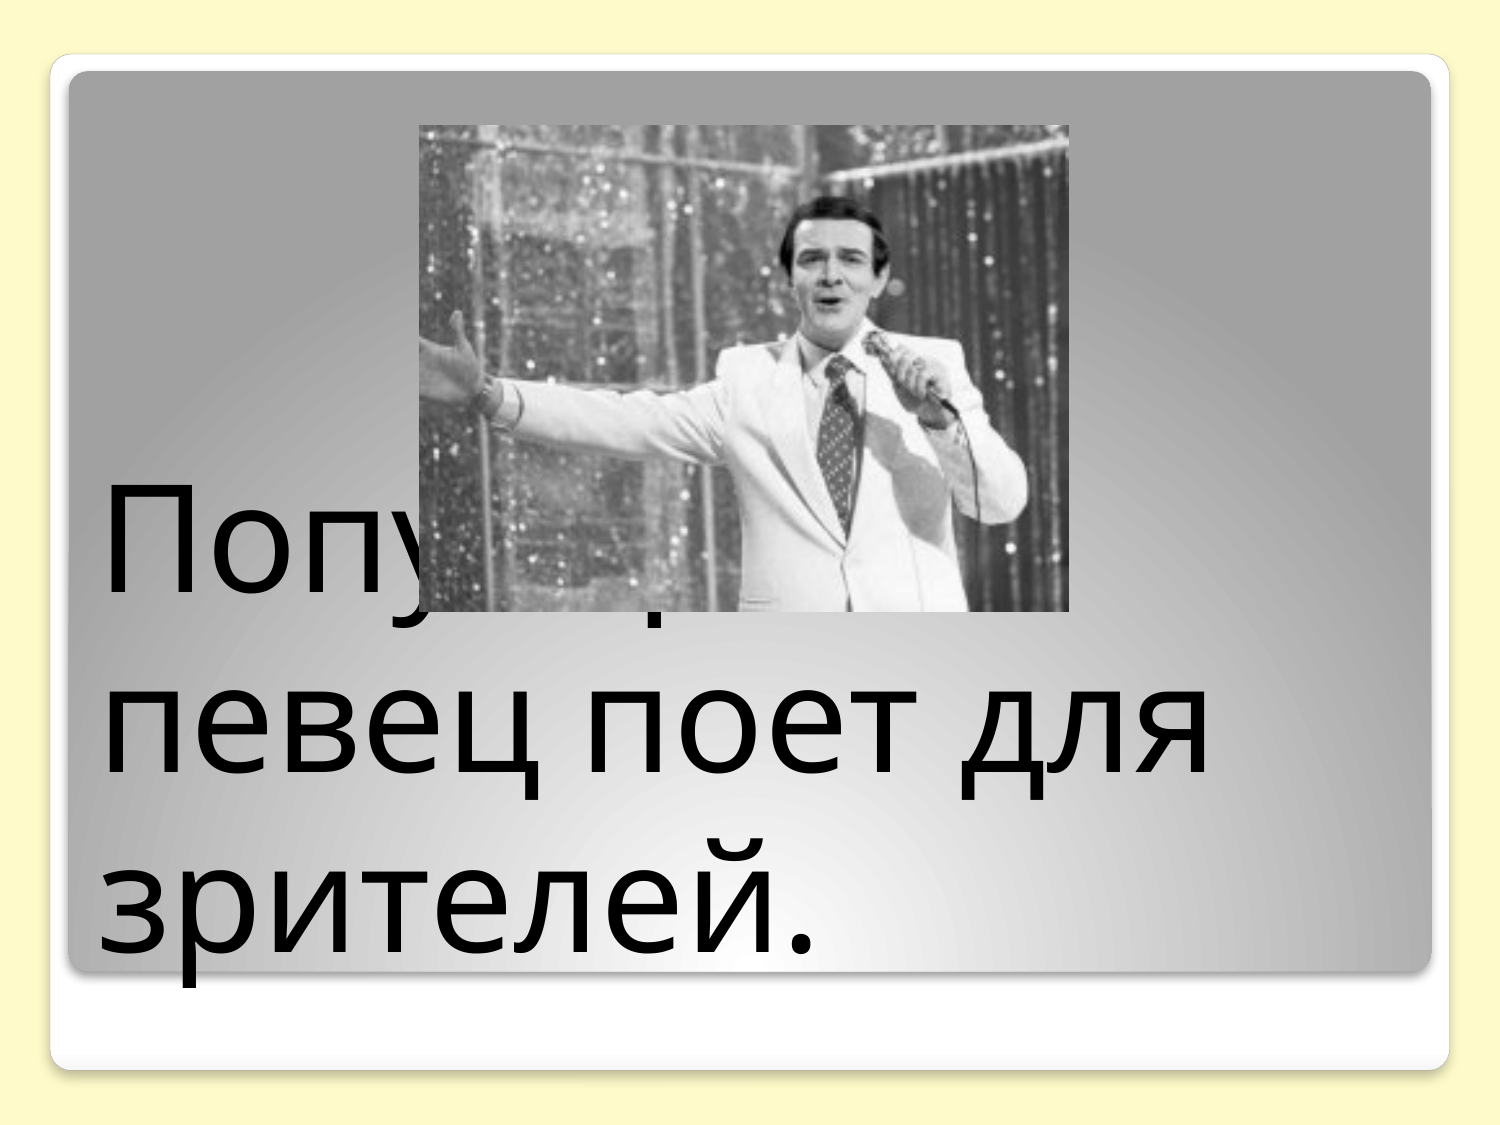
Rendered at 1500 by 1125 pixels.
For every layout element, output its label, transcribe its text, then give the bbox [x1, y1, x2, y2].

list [418, 125, 1070, 613]
title Популярный певец поет для зрителей. [82, 817, 1425, 990]
